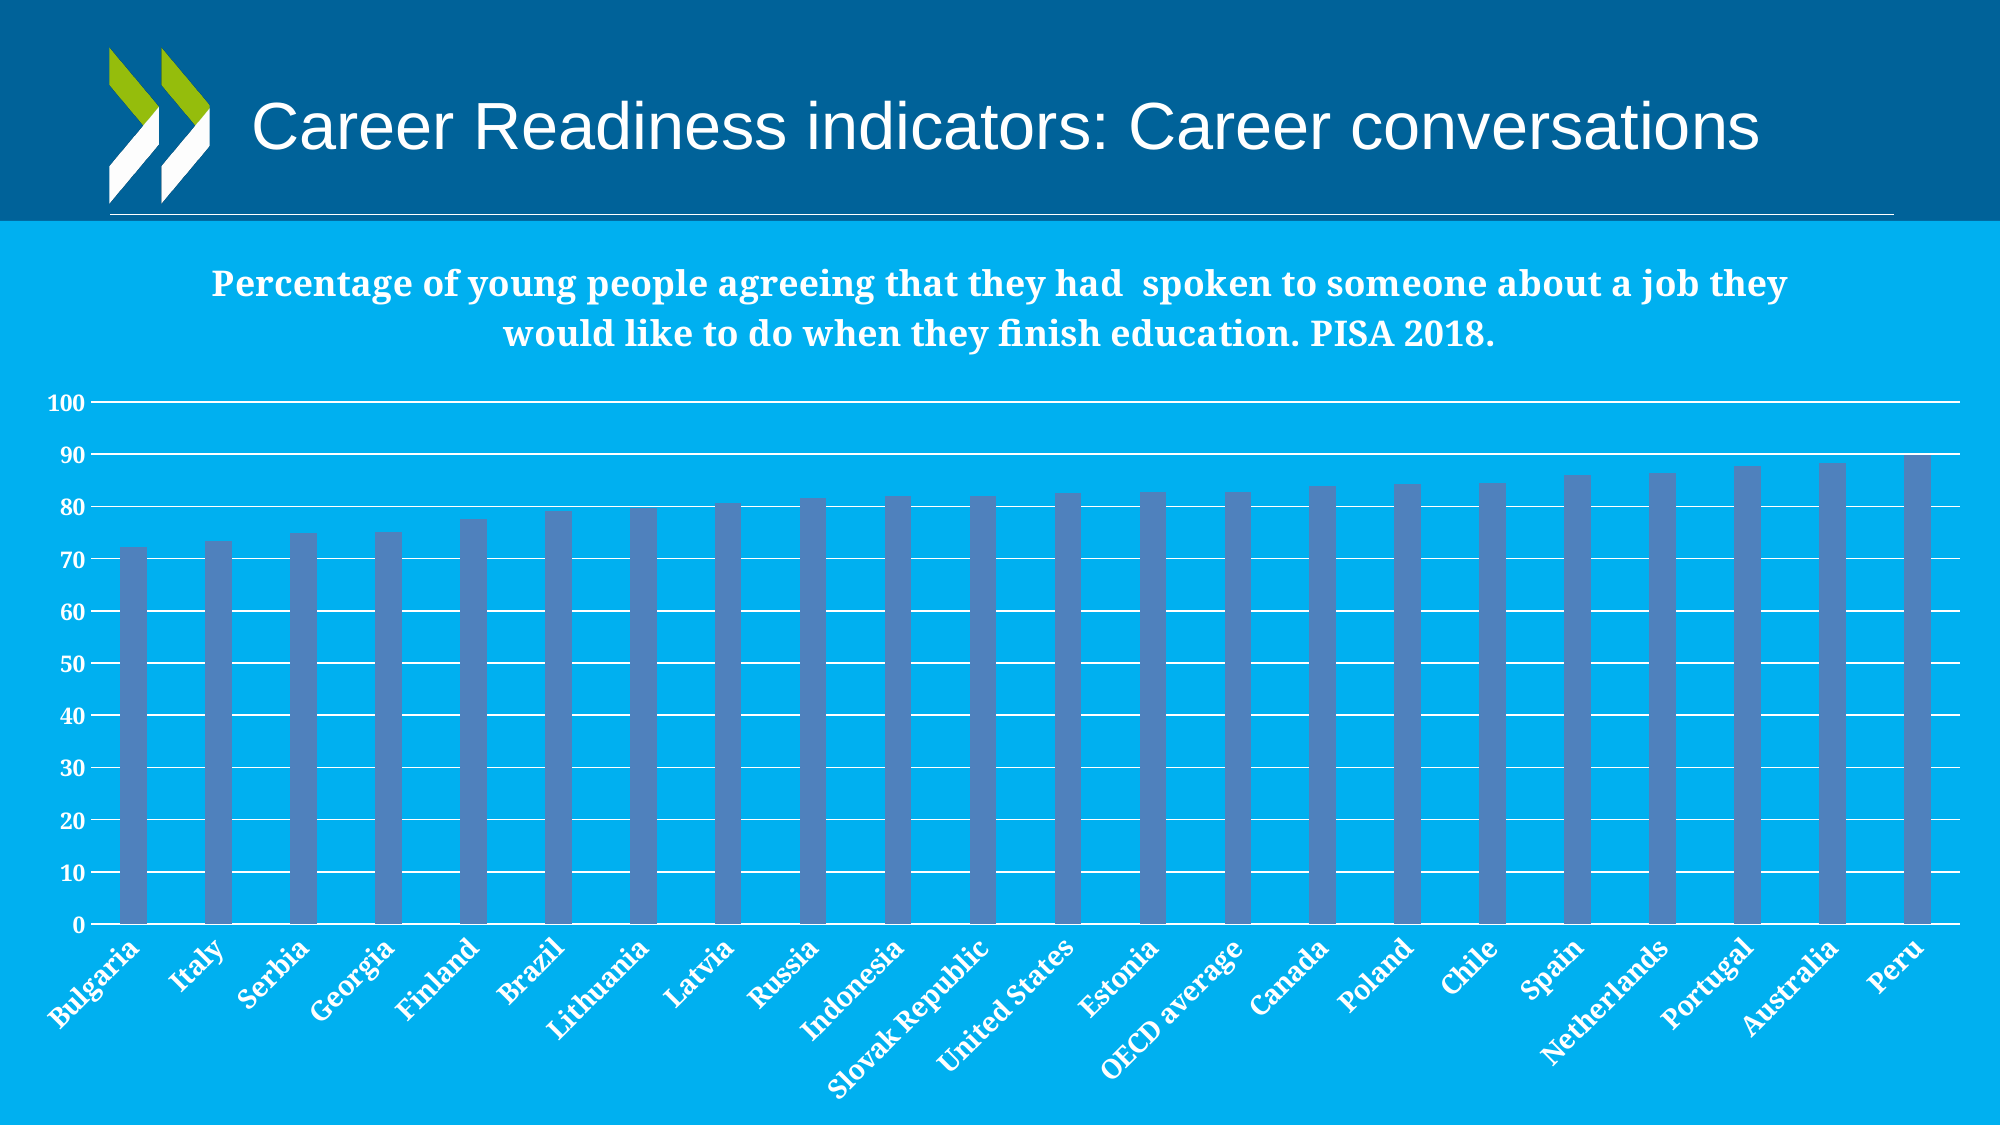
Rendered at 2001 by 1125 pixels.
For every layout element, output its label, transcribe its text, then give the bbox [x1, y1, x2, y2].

chart [0, 220, 2000, 1125]
title Career Readiness indicators: Career conversations [236, 38, 1859, 207]
